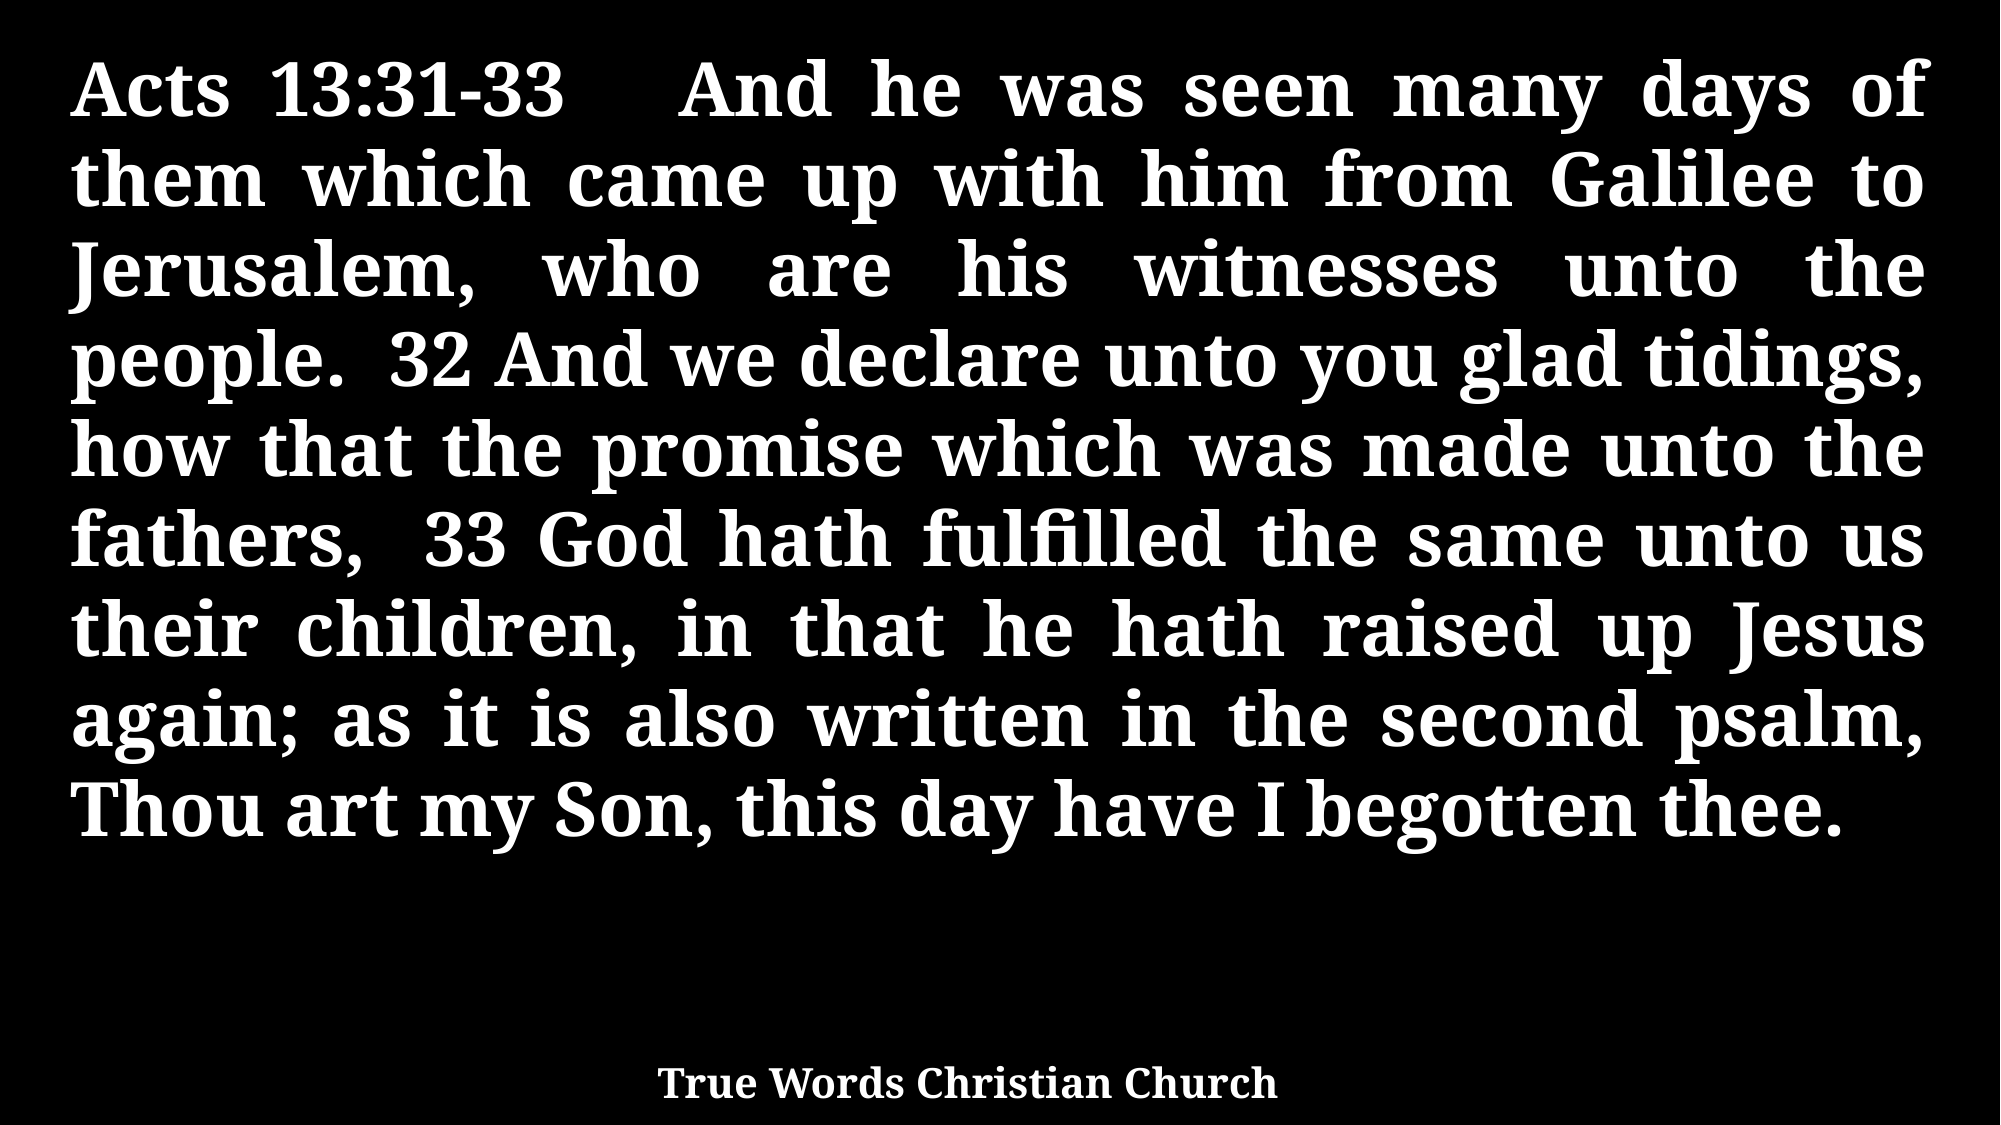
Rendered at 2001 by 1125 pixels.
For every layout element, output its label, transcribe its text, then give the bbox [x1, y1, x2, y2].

text_box Acts 13:31-33 And he was seen many days of them which came up with him from Galilee to Jerusalem, who are his witnesses unto the people. 32 And we declare unto you glad tidings, how that the promise which was made unto the fathers, 33 God hath fulfilled the same unto us their children, in that he hath raised up Jesus again; as it is also written in the second psalm, Thou art my Son, this day have I begotten thee. [55, 33, 1944, 859]
text_box True Words Christian Church [642, 1049, 1294, 1114]
